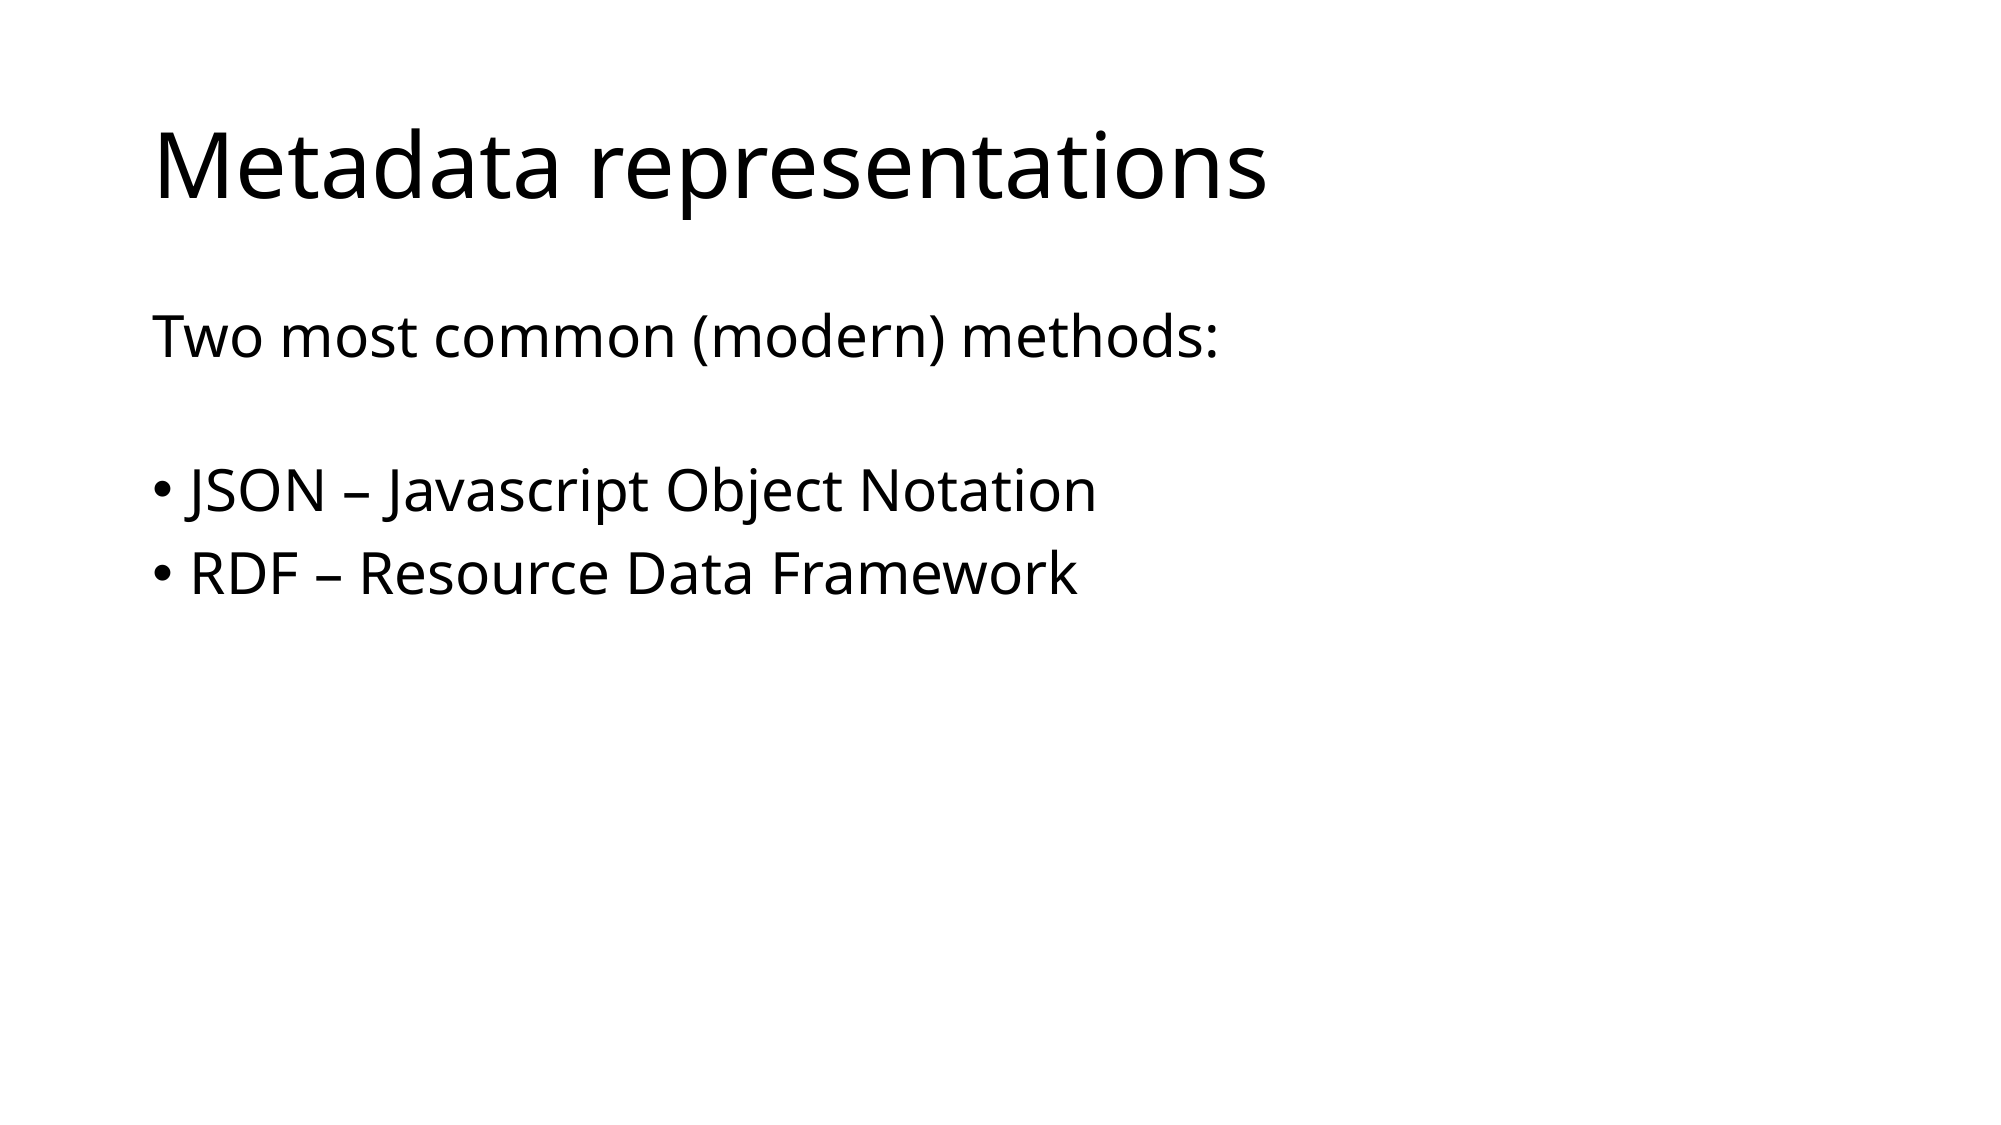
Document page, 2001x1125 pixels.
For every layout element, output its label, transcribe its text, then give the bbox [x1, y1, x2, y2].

list Two most common (modern) methods: JSON – Javascript Object Notation RDF – Resource Data Framework [137, 299, 1863, 1014]
title Metadata representations [137, 59, 1863, 278]
